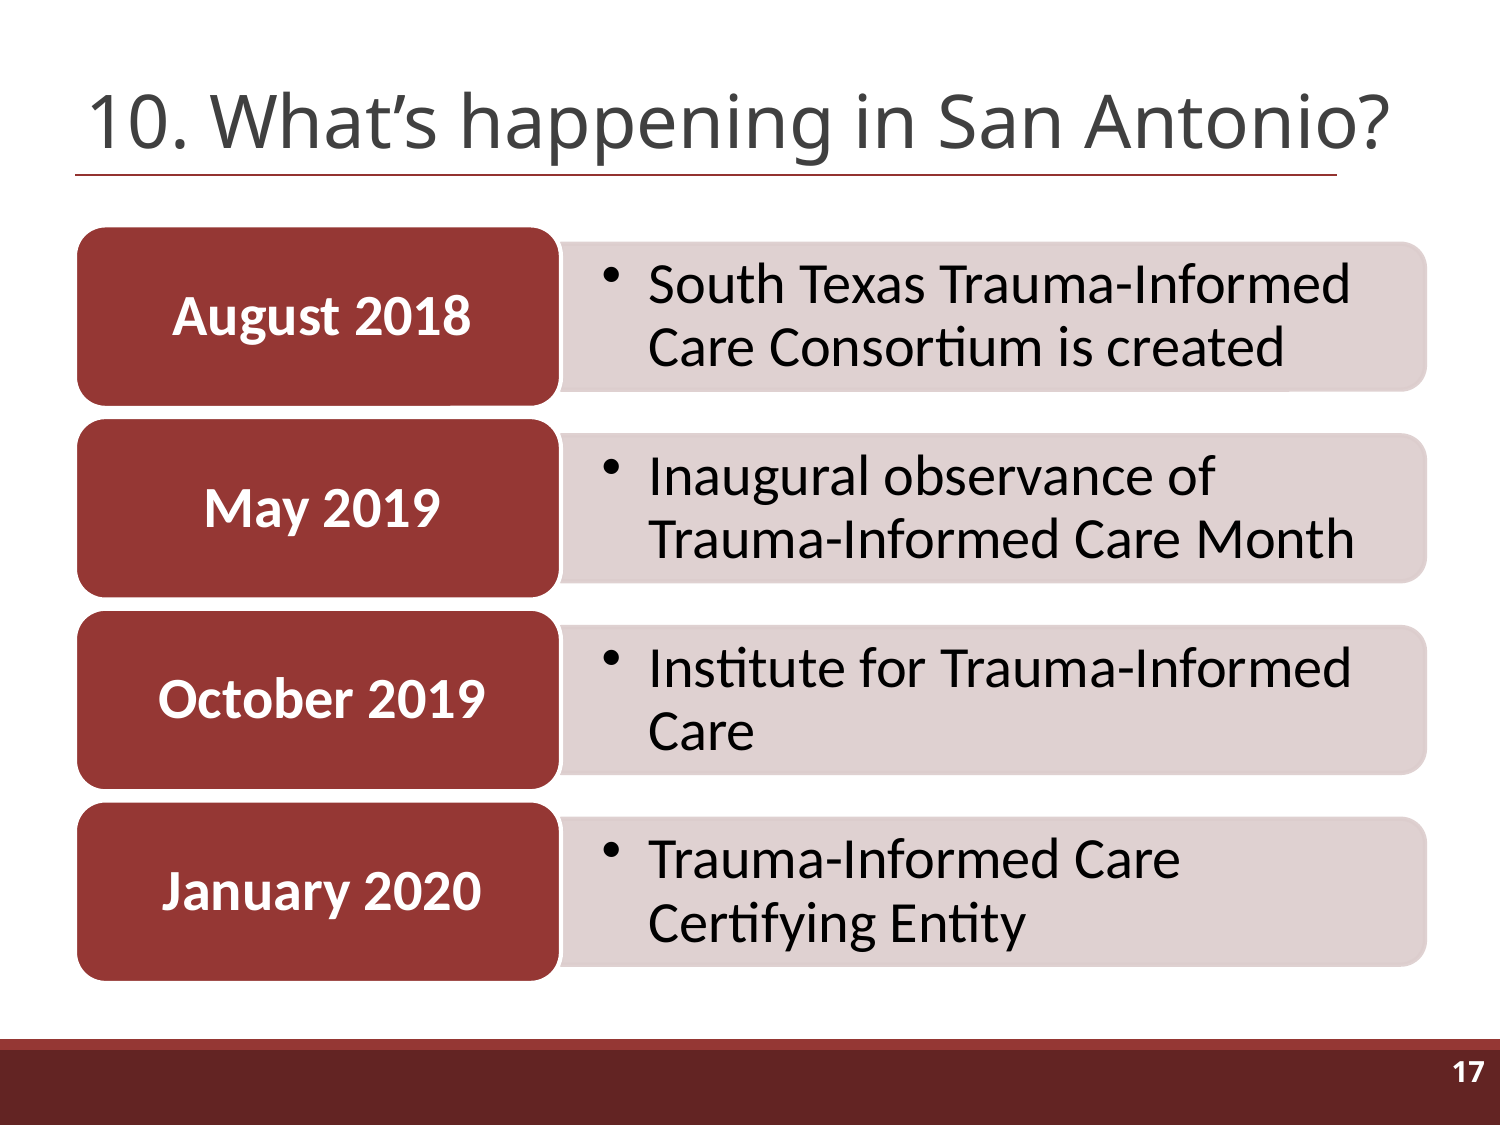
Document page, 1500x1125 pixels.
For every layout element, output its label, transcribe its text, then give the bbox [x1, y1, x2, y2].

text_box 17 [1299, 1045, 1500, 1122]
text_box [74, 224, 1426, 984]
title 10. What’s happening in San Antonio? [70, 24, 1421, 213]
